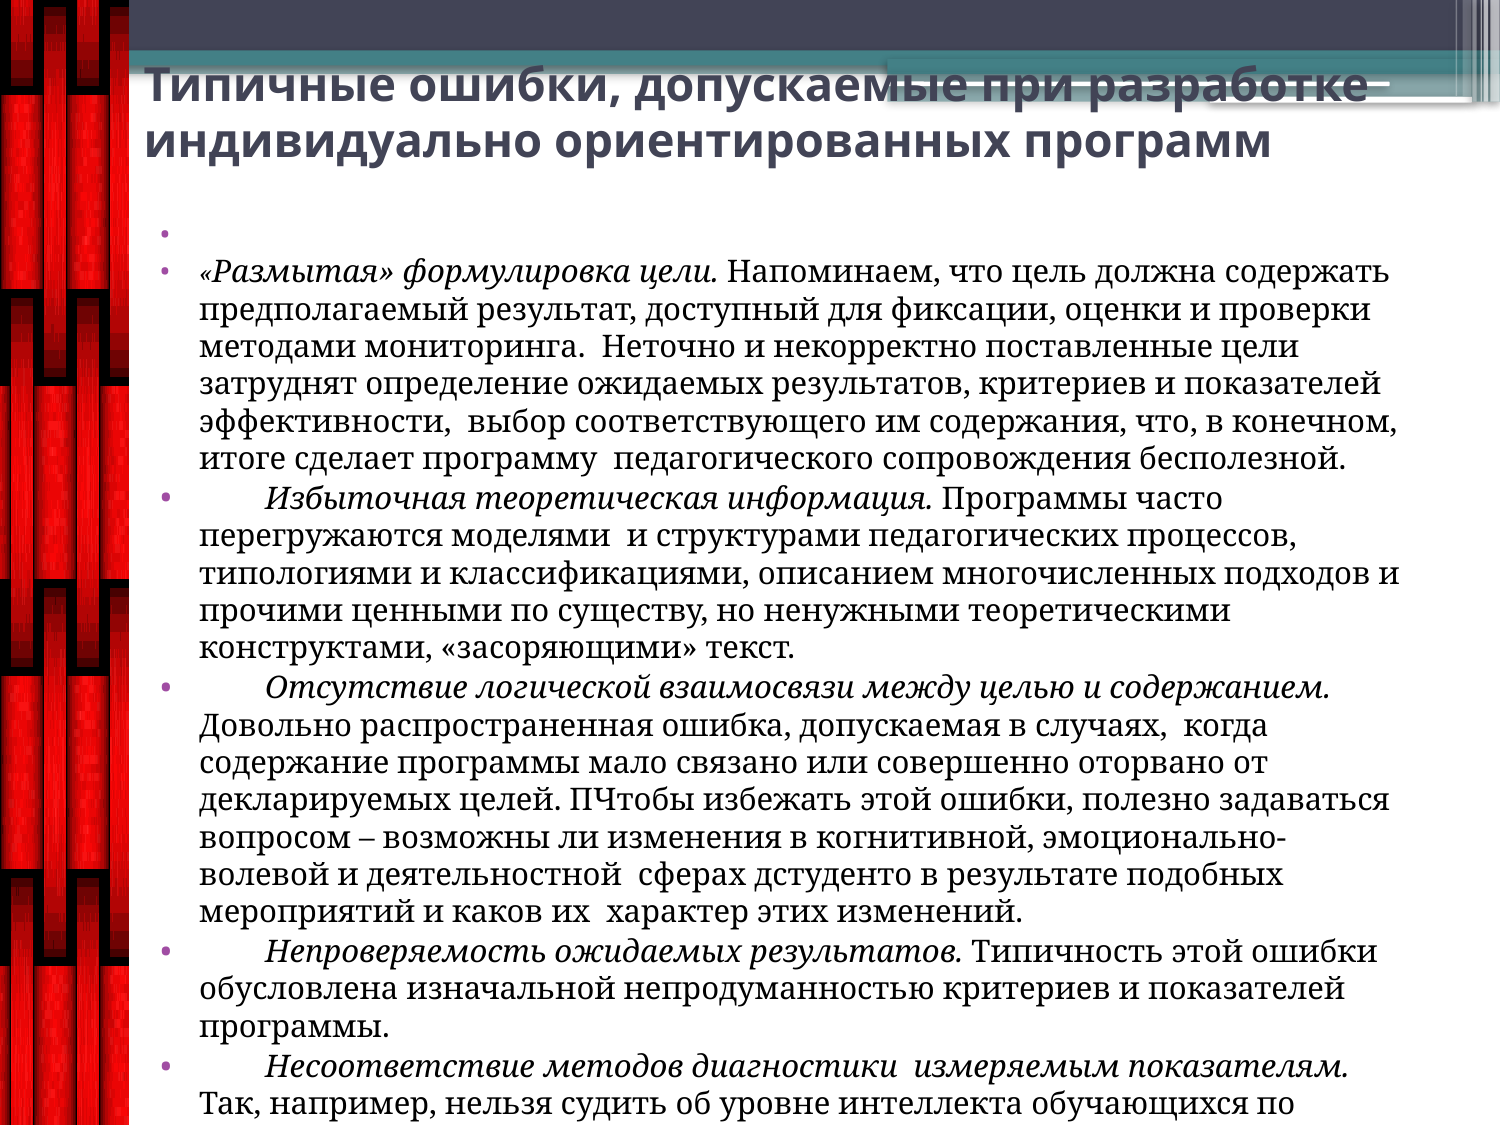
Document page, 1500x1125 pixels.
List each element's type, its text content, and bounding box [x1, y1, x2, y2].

title Типичные ошибки, допускаемые при разработке индивидуально ориентированных программ [136, 45, 1425, 210]
list «Размытая» формулировка цели. Напоминаем, что цель должна содержать предполагаемый результат, доступный для фиксации, оценки и проверки методами мониторинга. Неточно и некорректно поставленные цели затруднят определение ожидаемых результатов, критериев и показателей эффективности, выбор соответствующего им содержания, что, в конечном, итоге сделает программу педагогического сопровождения бесполезной. Избыточная теоретическая информация. Программы часто перегружаются моделями и структурами педагогических процессов, типологиями и классификациями, описанием многочисленных подходов и прочими ценными по существу, но ненужными теоретическими конструктами, «засоряющими» текст. Отсутствие логической взаимосвязи между целью и содержанием. Довольно распространенная ошибка, допускаемая в случаях, когда содержание программы мало связано или совершенно оторвано от декларируемых целей. ПЧтобы избежать этой ошибки, полезно задаваться вопросом – возможны ли изменения в когнитивной, эмоционально-волевой и деятельностной сферах дстуденто в результате подобных мероприятий и каков их характер этих изменений. Непроверяемость ожидаемых результатов. Типичность этой ошибки обусловлена изначальной непродуманностью критериев и показателей программы. Несоответствие методов диагностики измеряемым показателям. Так, например, нельзя судить об уровне интеллекта обучающихся по оценкам успеваемости недопустимо делать выводы об акцентуациях и патологиях характера только на основе педагогического наблюдения за поведением и т.п. [136, 210, 1425, 1125]
picture [0, 0, 130, 1125]
